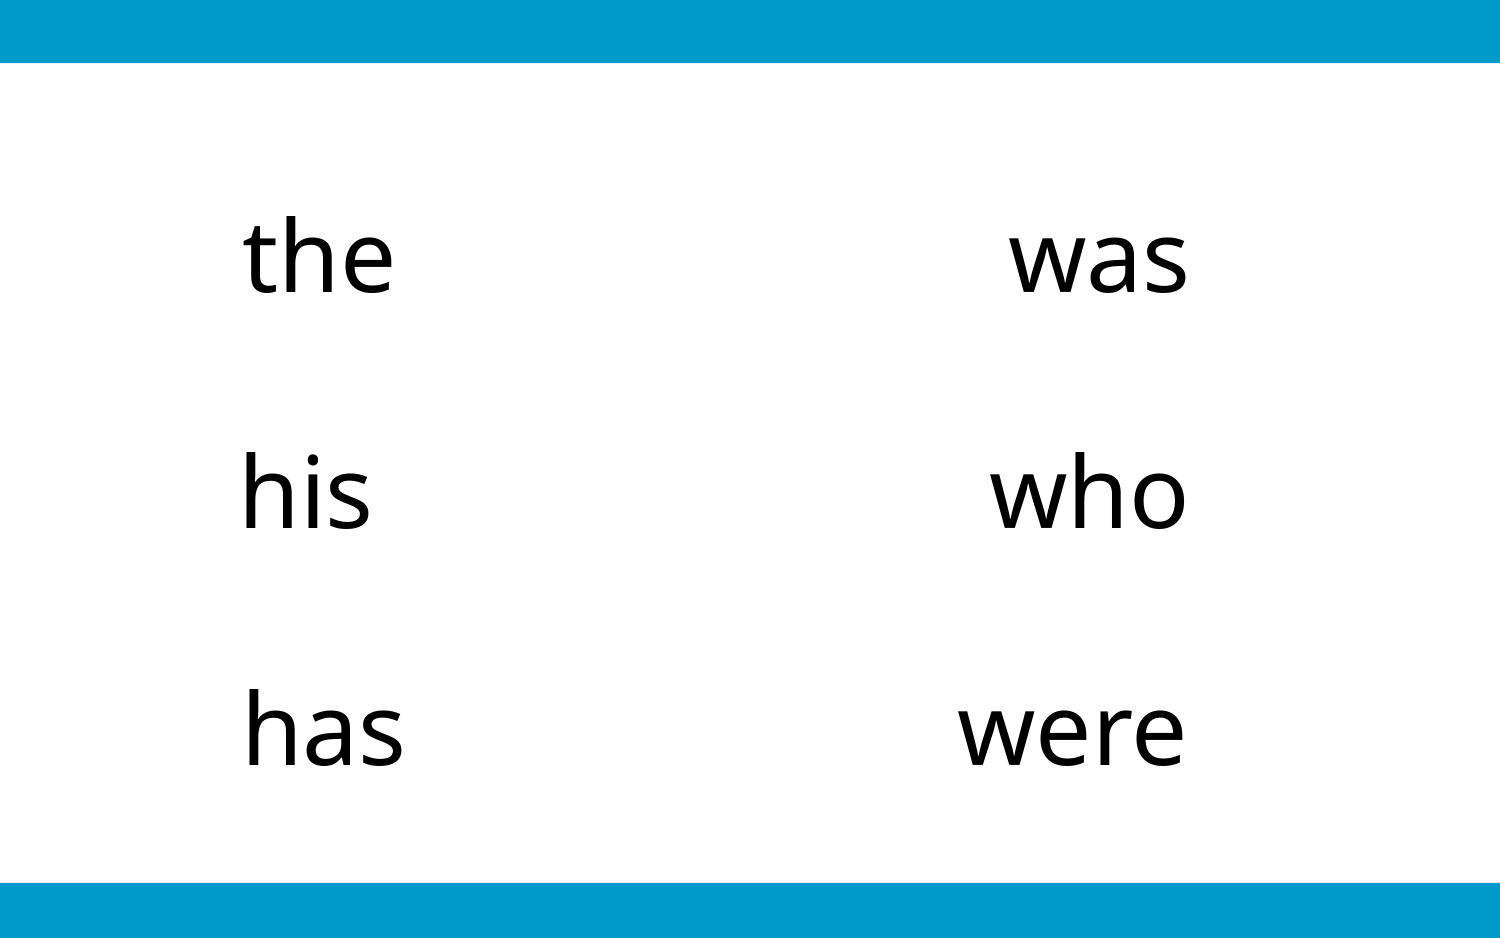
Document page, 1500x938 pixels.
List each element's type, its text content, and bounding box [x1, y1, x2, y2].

text_box [0, 0, 1500, 64]
text_box has [226, 598, 423, 793]
text_box his [223, 361, 389, 557]
text_box who [974, 361, 1205, 557]
text_box [0, 882, 1500, 938]
text_box the [228, 124, 413, 320]
text_box were [942, 598, 1203, 793]
text_box was [993, 124, 1206, 320]
